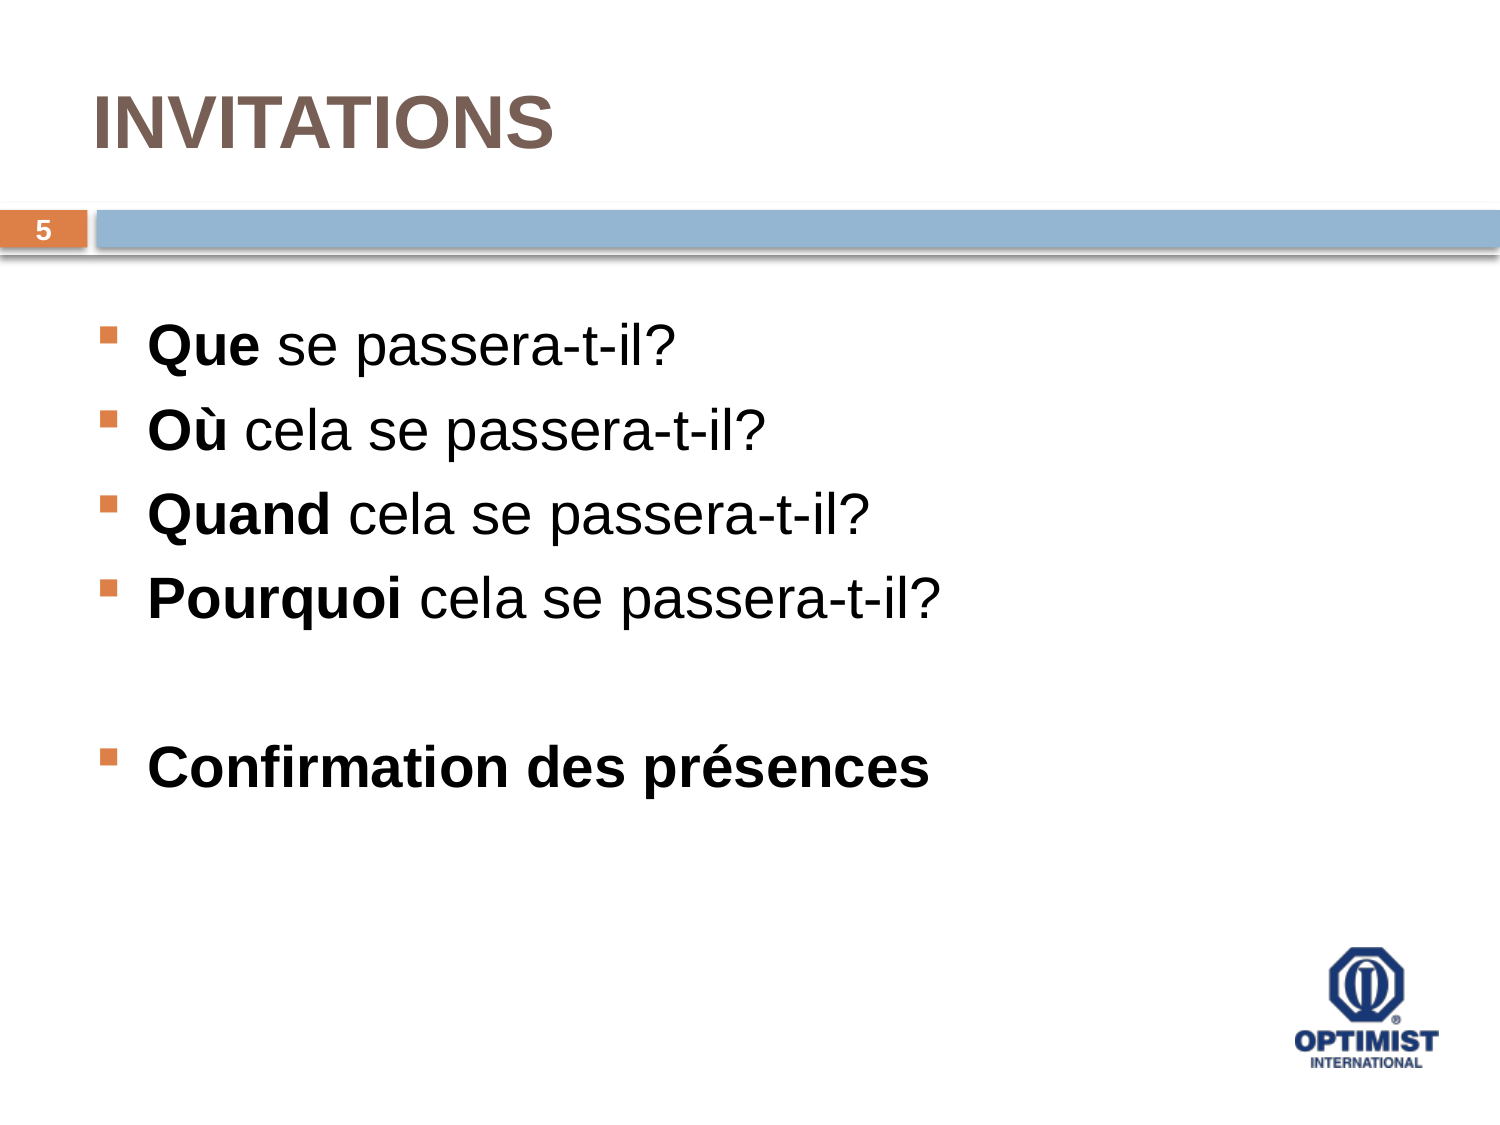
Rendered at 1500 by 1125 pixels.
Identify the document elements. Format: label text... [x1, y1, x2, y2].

slide_number 5 [0, 208, 88, 249]
text_box INVITATIONS [77, 37, 1110, 200]
list Que se passera-t-il? Où cela se passera-t-il? Quand cela se passera-t-il? Pourquoi cela se passera-t-il? Confirmation des présences [80, 299, 1409, 1005]
picture [1295, 947, 1439, 1068]
